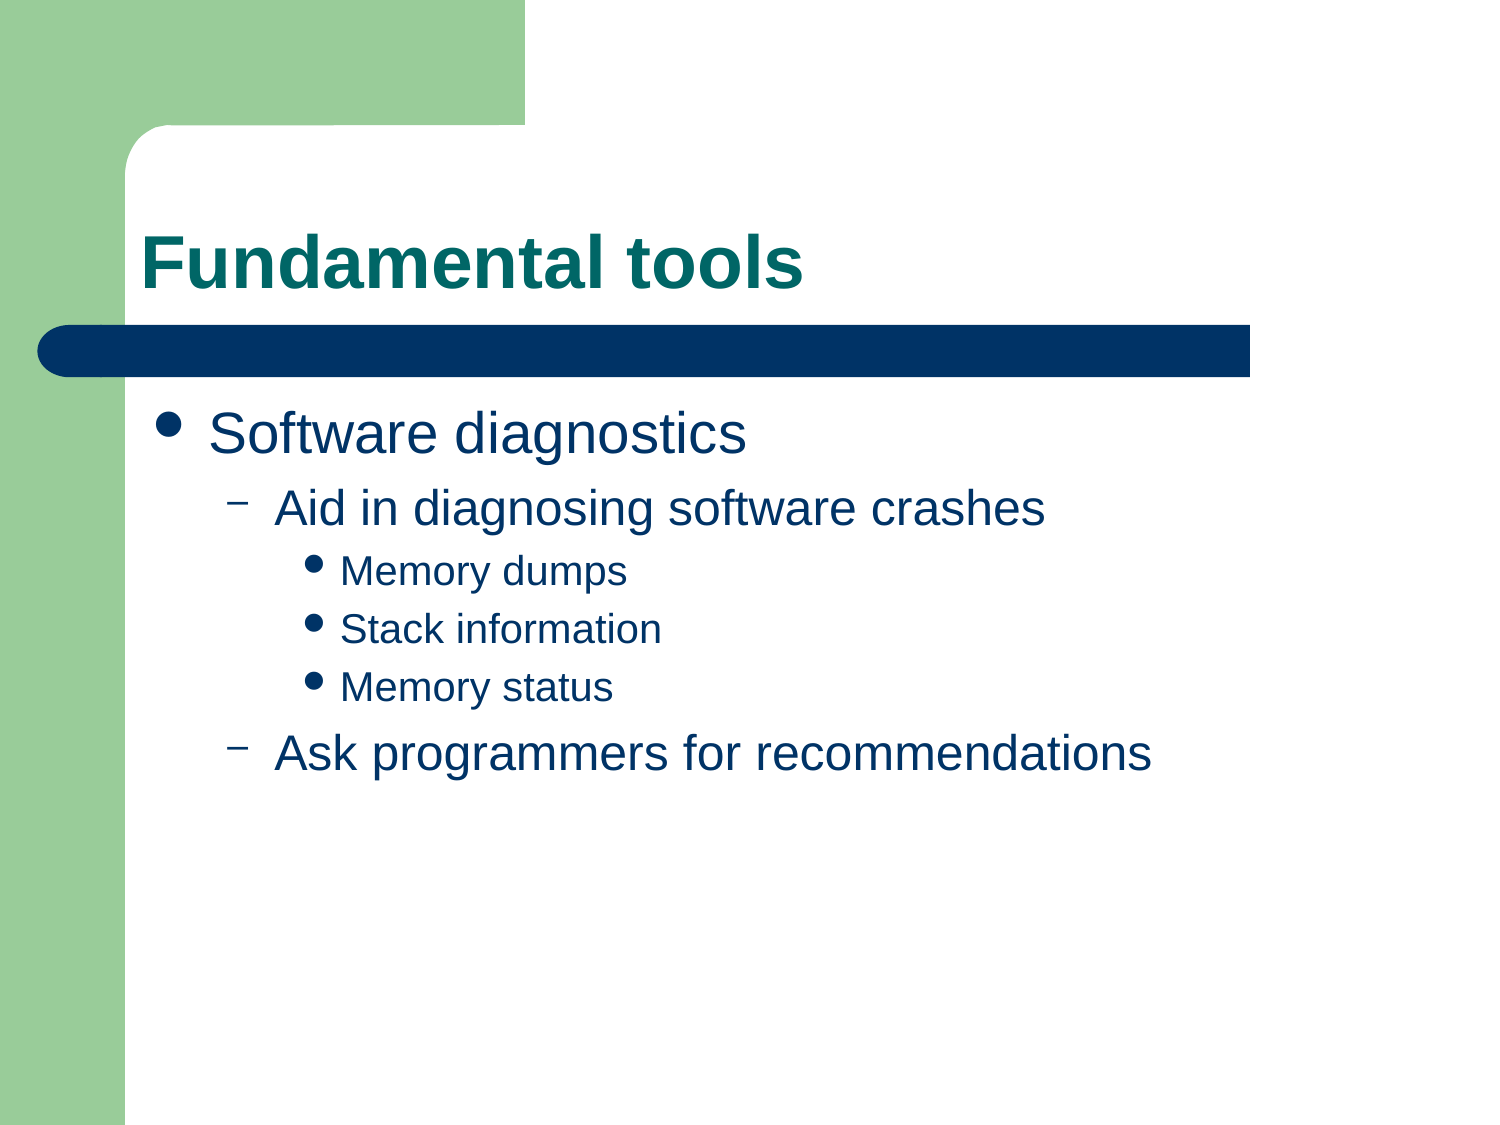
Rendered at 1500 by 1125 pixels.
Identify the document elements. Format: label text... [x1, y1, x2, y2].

title Fundamental tools [124, 124, 1426, 313]
list Software diagnostics Aid in diagnosing software crashes Memory dumps Stack information Memory status Ask programmers for recommendations [137, 387, 1400, 1125]
